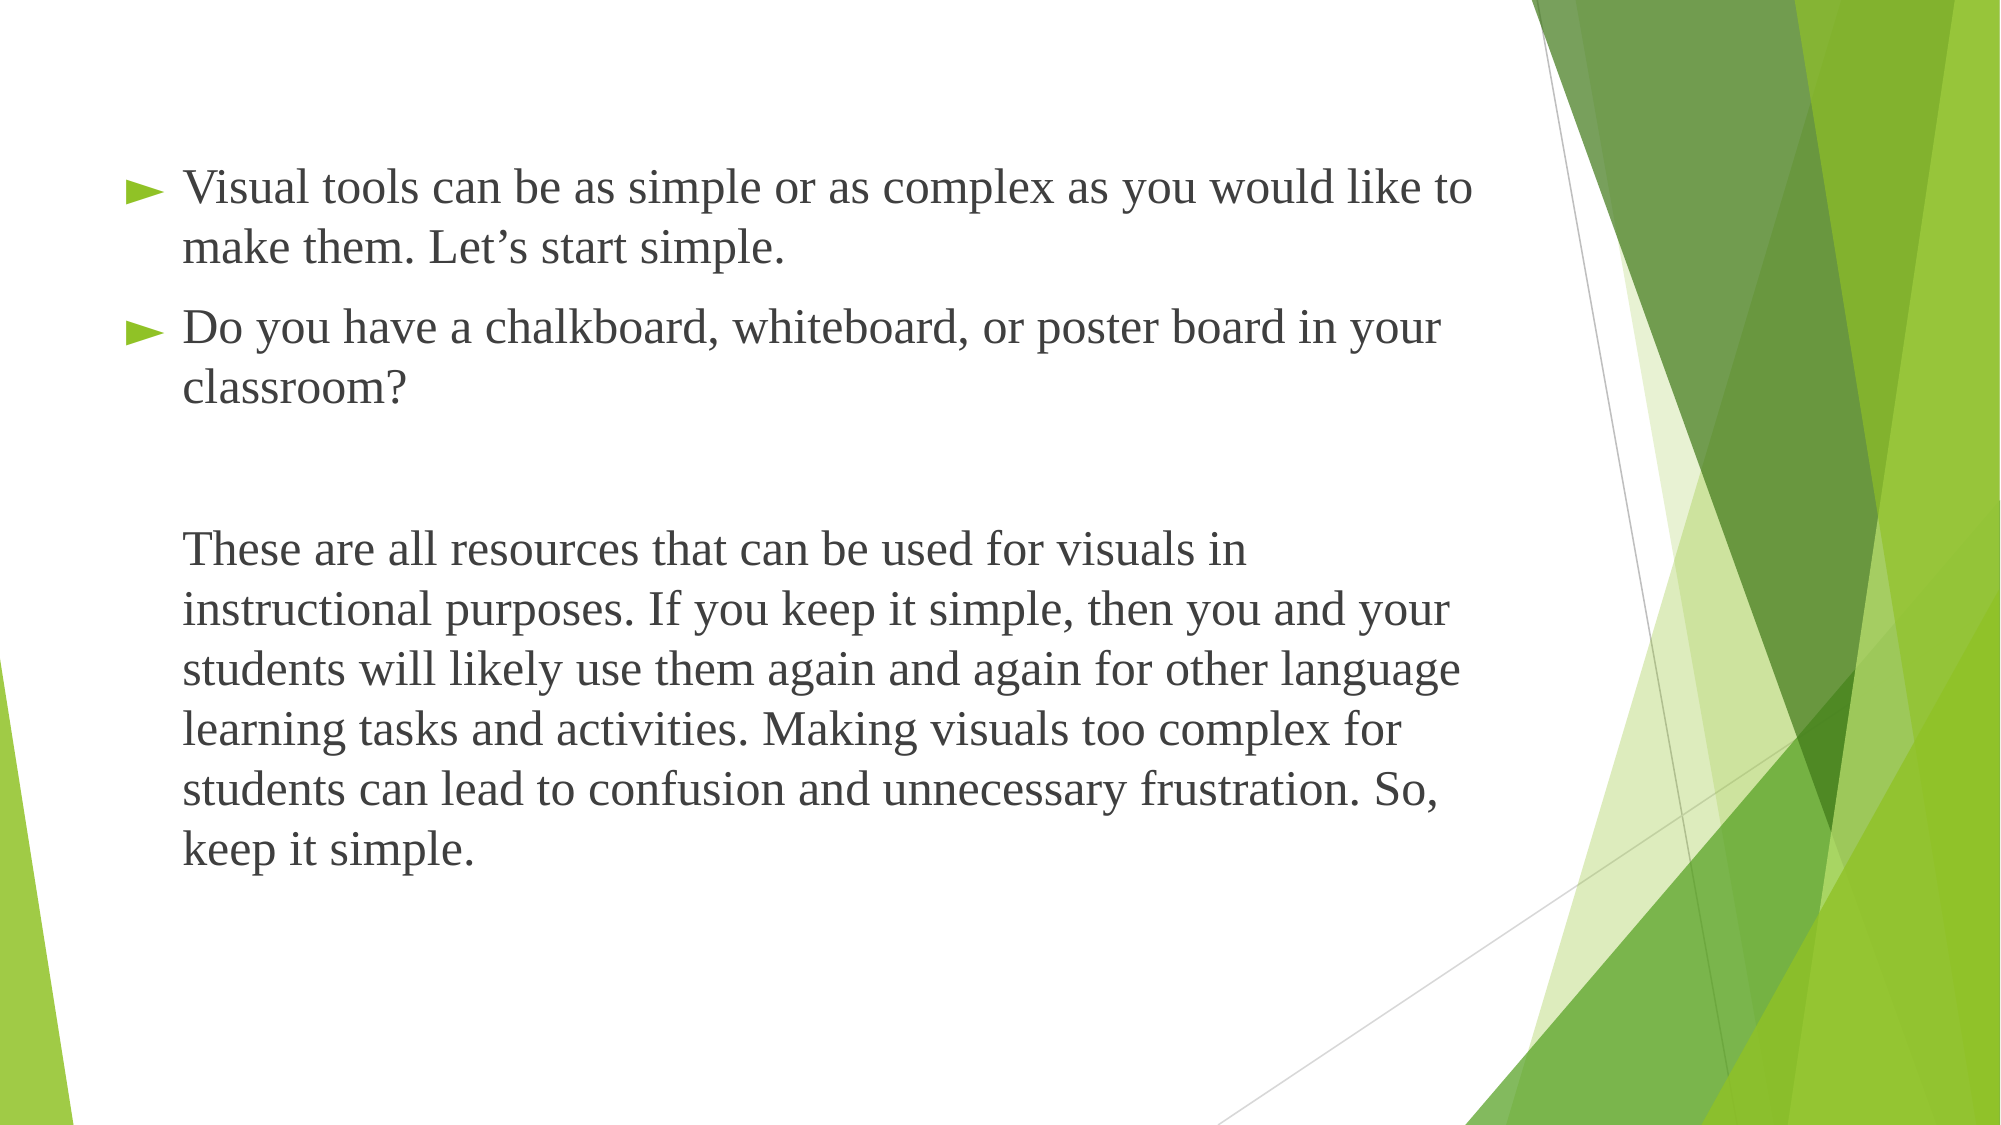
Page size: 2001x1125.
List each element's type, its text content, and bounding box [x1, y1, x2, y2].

list Visual tools can be as simple or as complex as you would like to make them. Let’s start simple. Do you have a chalkboard, whiteboard, or poster board in your classroom? These are all resources that can be used for visuals in instructional purposes. If you keep it simple, then you and your students will likely use them again and again for other language learning tasks and activities. Making visuals too complex for students can lead to confusion and unnecessary frustration. So, keep it simple. [111, 145, 1522, 991]
